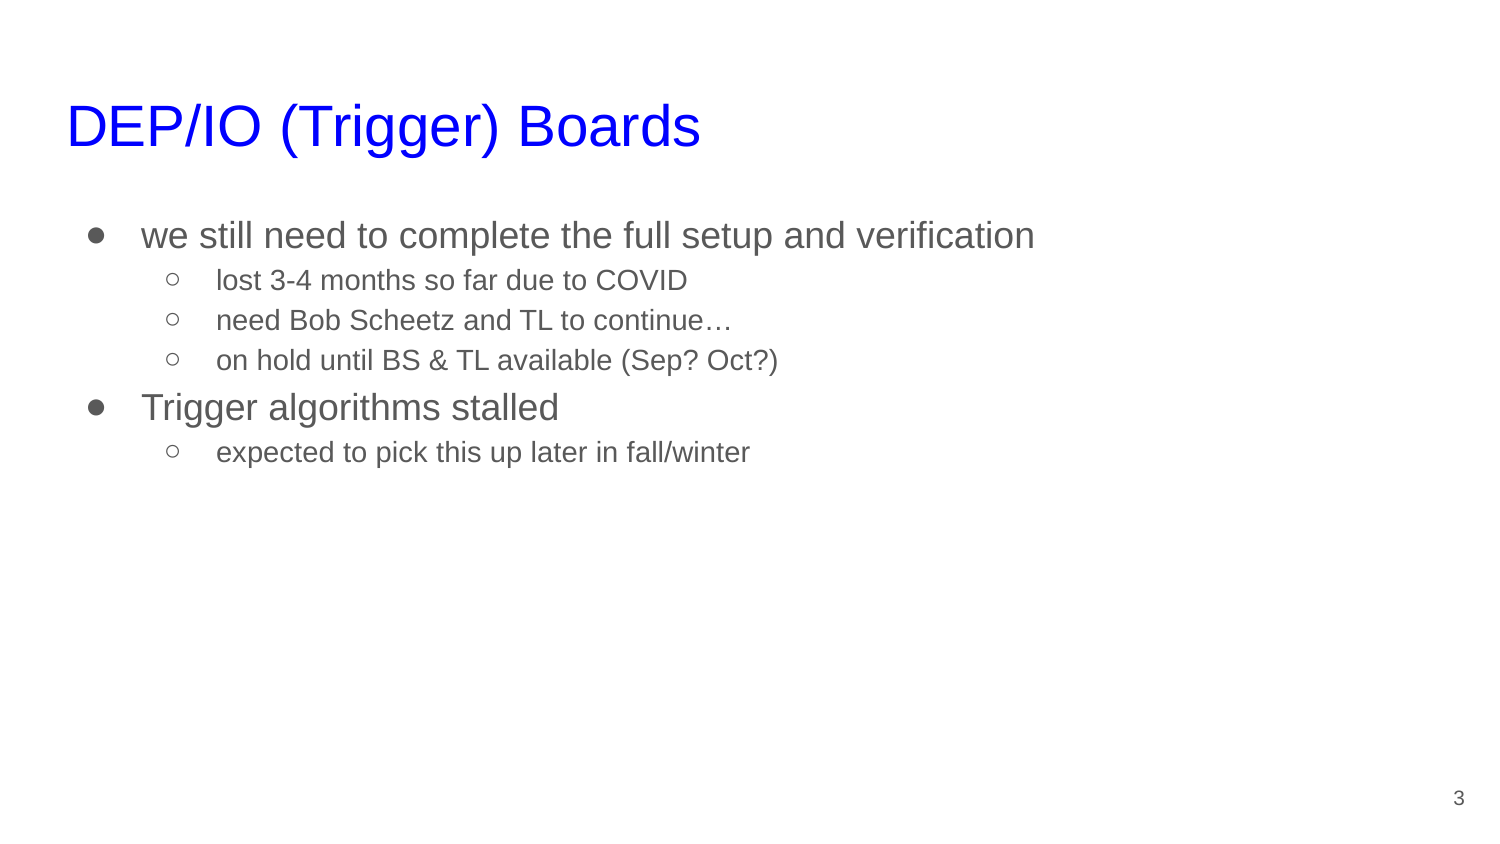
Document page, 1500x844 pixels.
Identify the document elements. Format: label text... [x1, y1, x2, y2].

list we still need to complete the full setup and verification lost 3-4 months so far due to COVID need Bob Scheetz and TL to continue… on hold until BS & TL available (Sep? Oct?) Trigger algorithms stalled expected to pick this up later in fall/winter [51, 189, 1449, 750]
slide_number 3 [1389, 764, 1480, 830]
title DEP/IO (Trigger) Boards [51, 72, 1449, 167]
